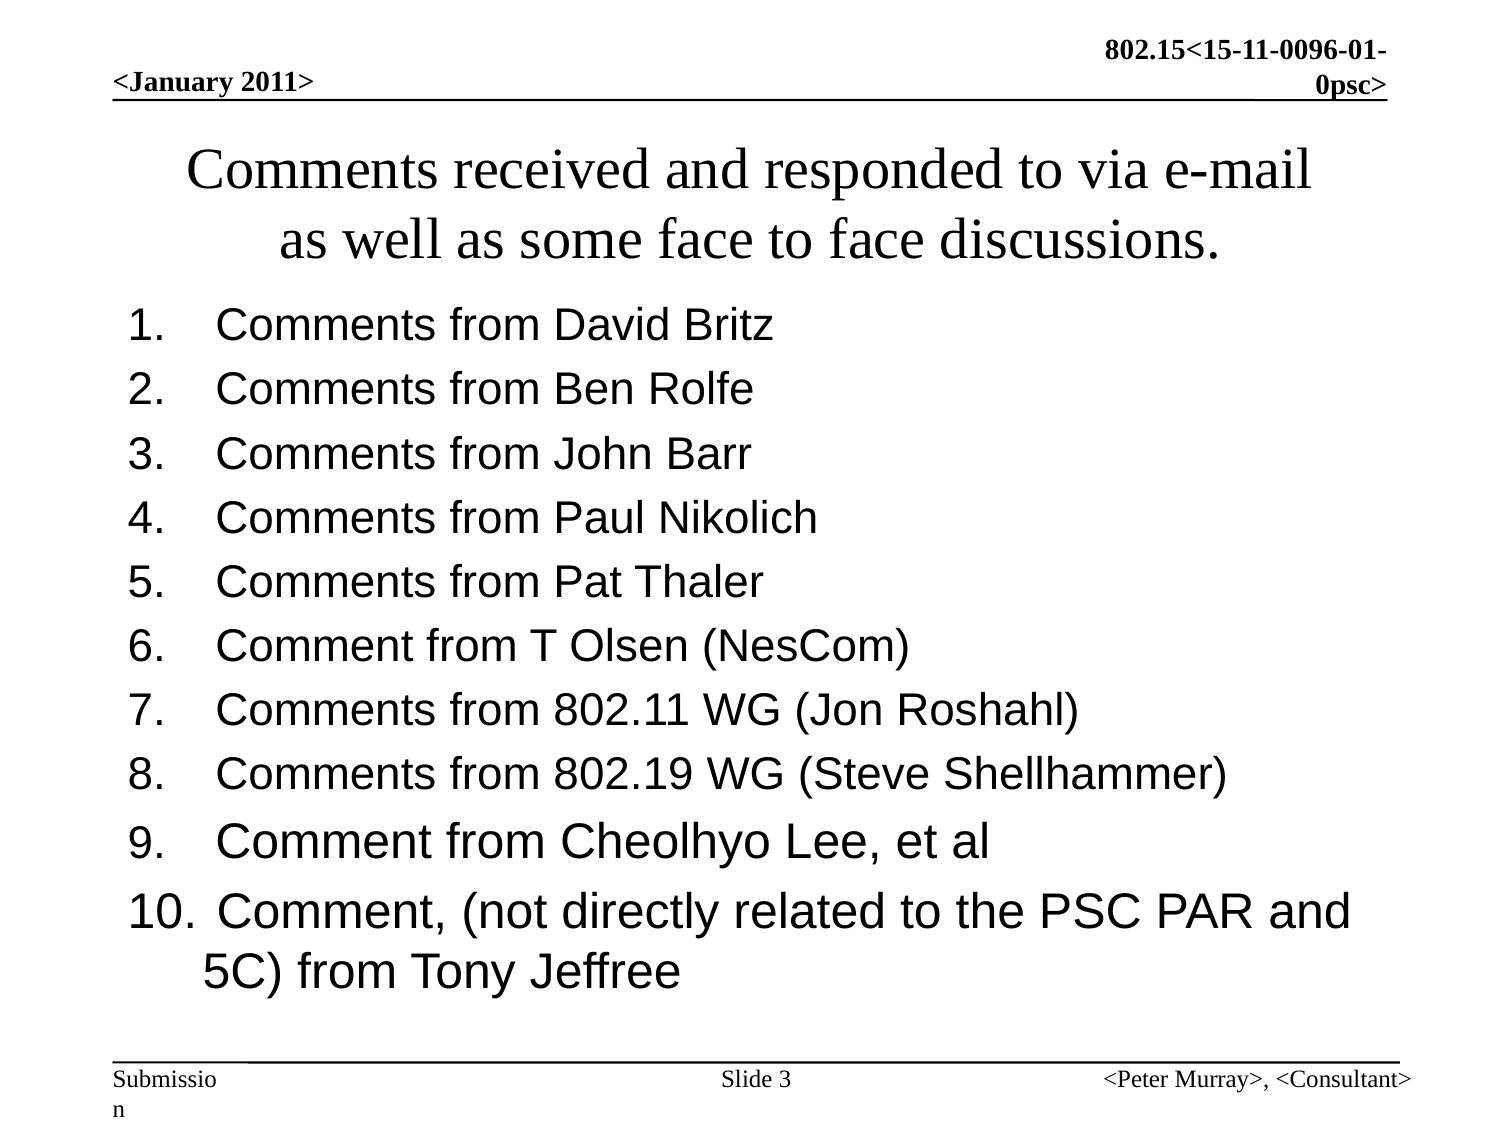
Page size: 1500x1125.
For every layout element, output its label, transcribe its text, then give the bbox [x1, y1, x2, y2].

title Comments received and responded to via e-mail as well as some face to face discussions. [112, 112, 1388, 287]
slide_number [112, 62, 376, 98]
list Comments from David Britz Comments from Ben Rolfe Comments from John Barr Comments from Paul Nikolich Comments from Pat Thaler Comment from T Olsen (NesCom) Comments from 802.11 WG (Jon Roshahl) Comments from 802.19 WG (Steve Shellhammer) Comment from Cheolhyo Lee, et al Comment, (not directly related to the PSC PAR and 5C) from Tony Jeffree [112, 287, 1388, 1026]
slide_number Slide 3 [712, 1061, 800, 1093]
footer <Peter Murray>, <Consultant> [899, 1061, 1413, 1093]
